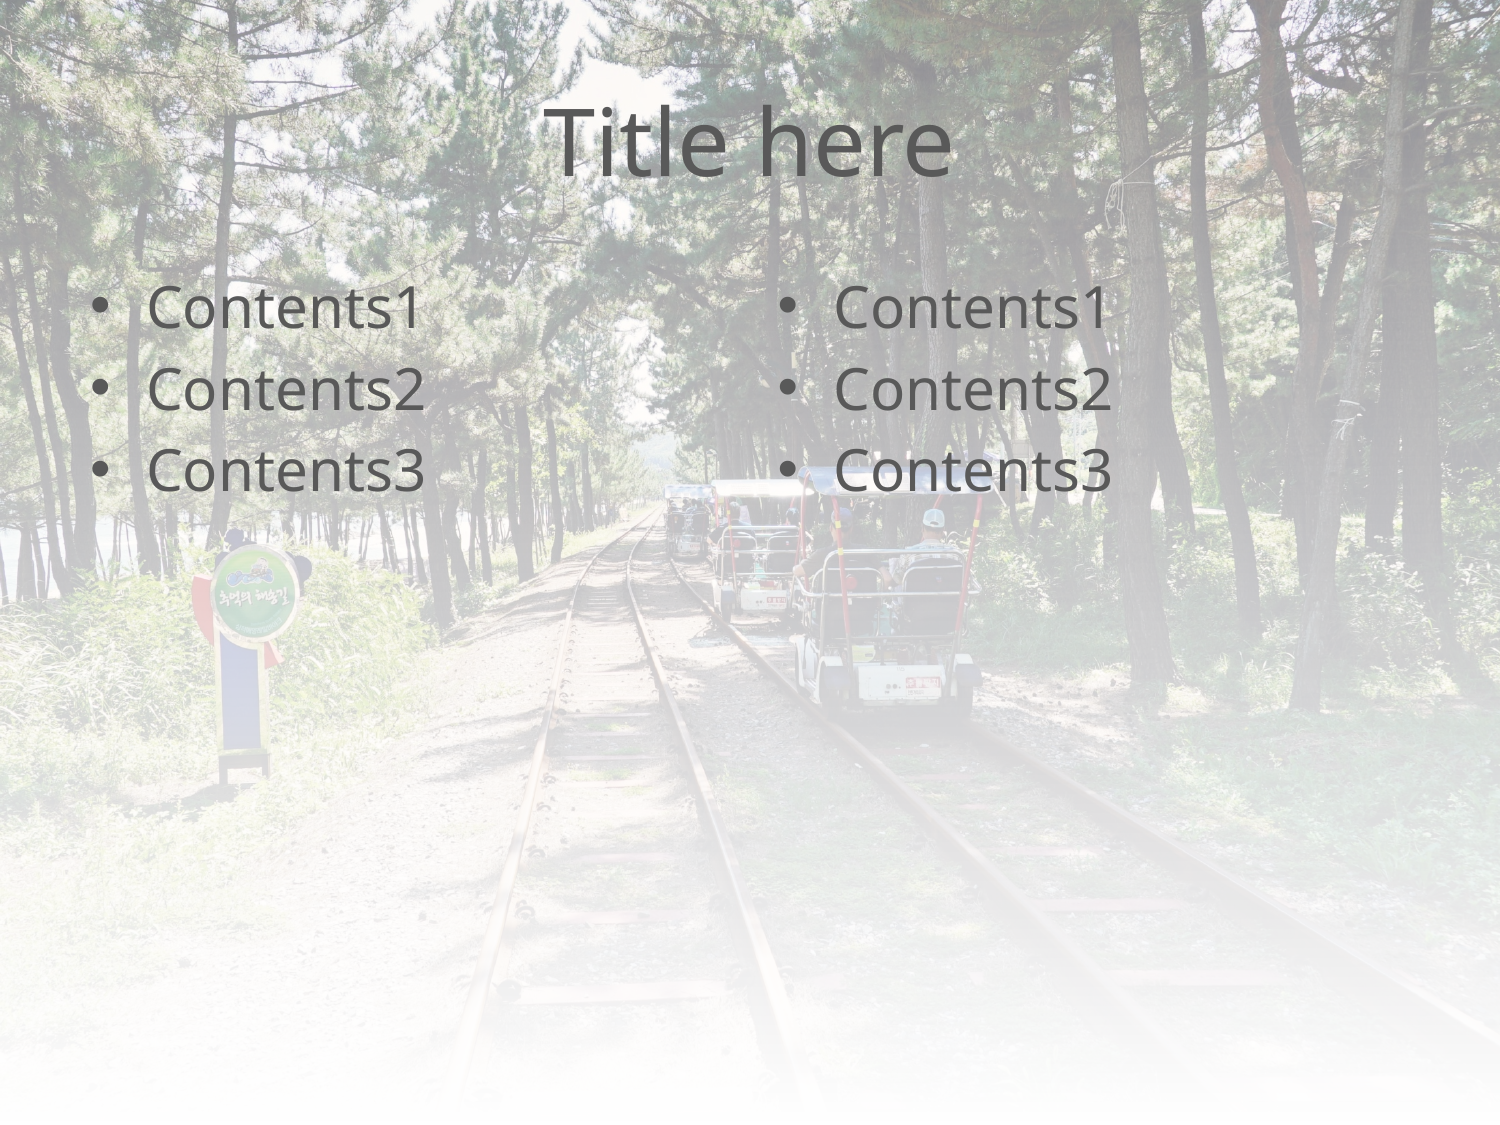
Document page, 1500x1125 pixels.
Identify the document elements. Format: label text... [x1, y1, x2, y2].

title Title here [75, 45, 1425, 233]
text_box [0, 0, 1500, 1125]
list Contents1 Contents2 Contents3 [75, 262, 738, 1005]
list Contents1 Contents2 Contents3 [762, 262, 1425, 1005]
